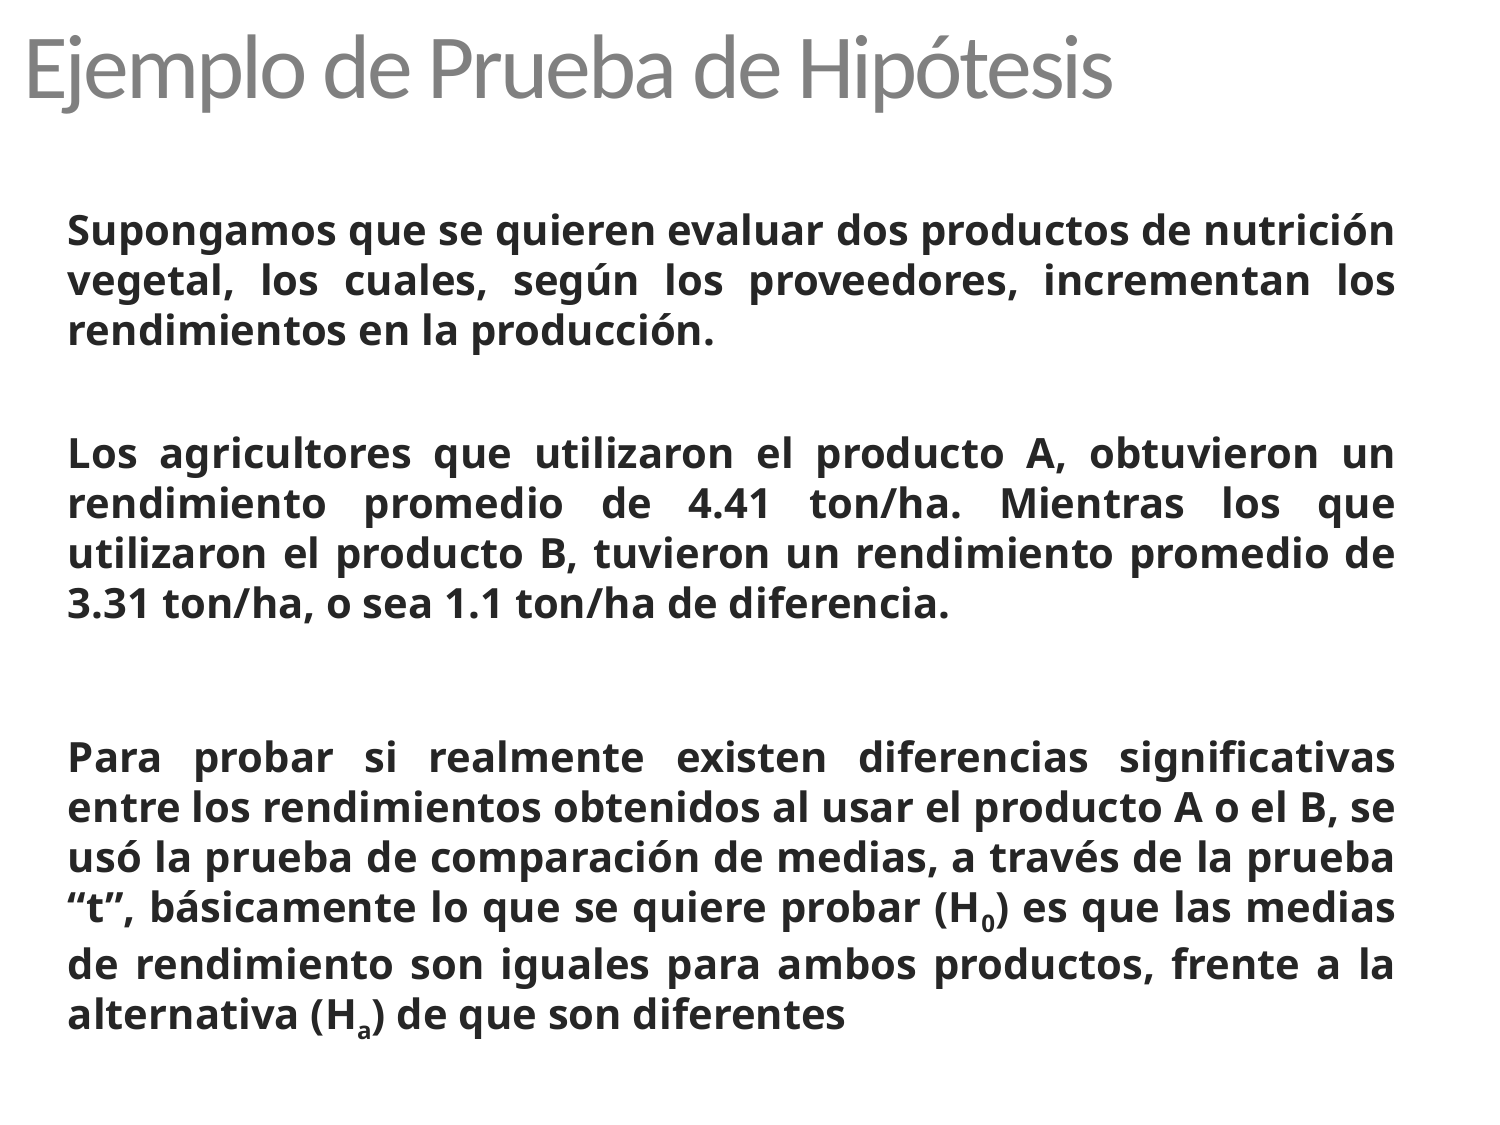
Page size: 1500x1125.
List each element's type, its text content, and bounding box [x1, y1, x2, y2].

text_box Supongamos que se quieren evaluar dos productos de nutrición vegetal, los cuales, según los proveedores, incrementan los rendimientos en la producción. [53, 196, 1412, 362]
text_box Los agricultores que utilizaron el producto A, obtuvieron un rendimiento promedio de 4.41 ton/ha. Mientras los que utilizaron el producto B, tuvieron un rendimiento promedio de 3.31 ton/ha, o sea 1.1 ton/ha de diferencia. [53, 419, 1412, 635]
text_box Ejemplo de Prueba de Hipótesis [8, 0, 1406, 113]
text_box Para probar si realmente existen diferencias significativas entre los rendimientos obtenidos al usar el producto A o el B, se usó la prueba de comparación de medias, a través de la prueba “t”, básicamente lo que se quiere probar (H0) es que las medias de rendimiento son iguales para ambos productos, frente a la alternativa (Ha) de que son diferentes [53, 723, 1412, 1052]
